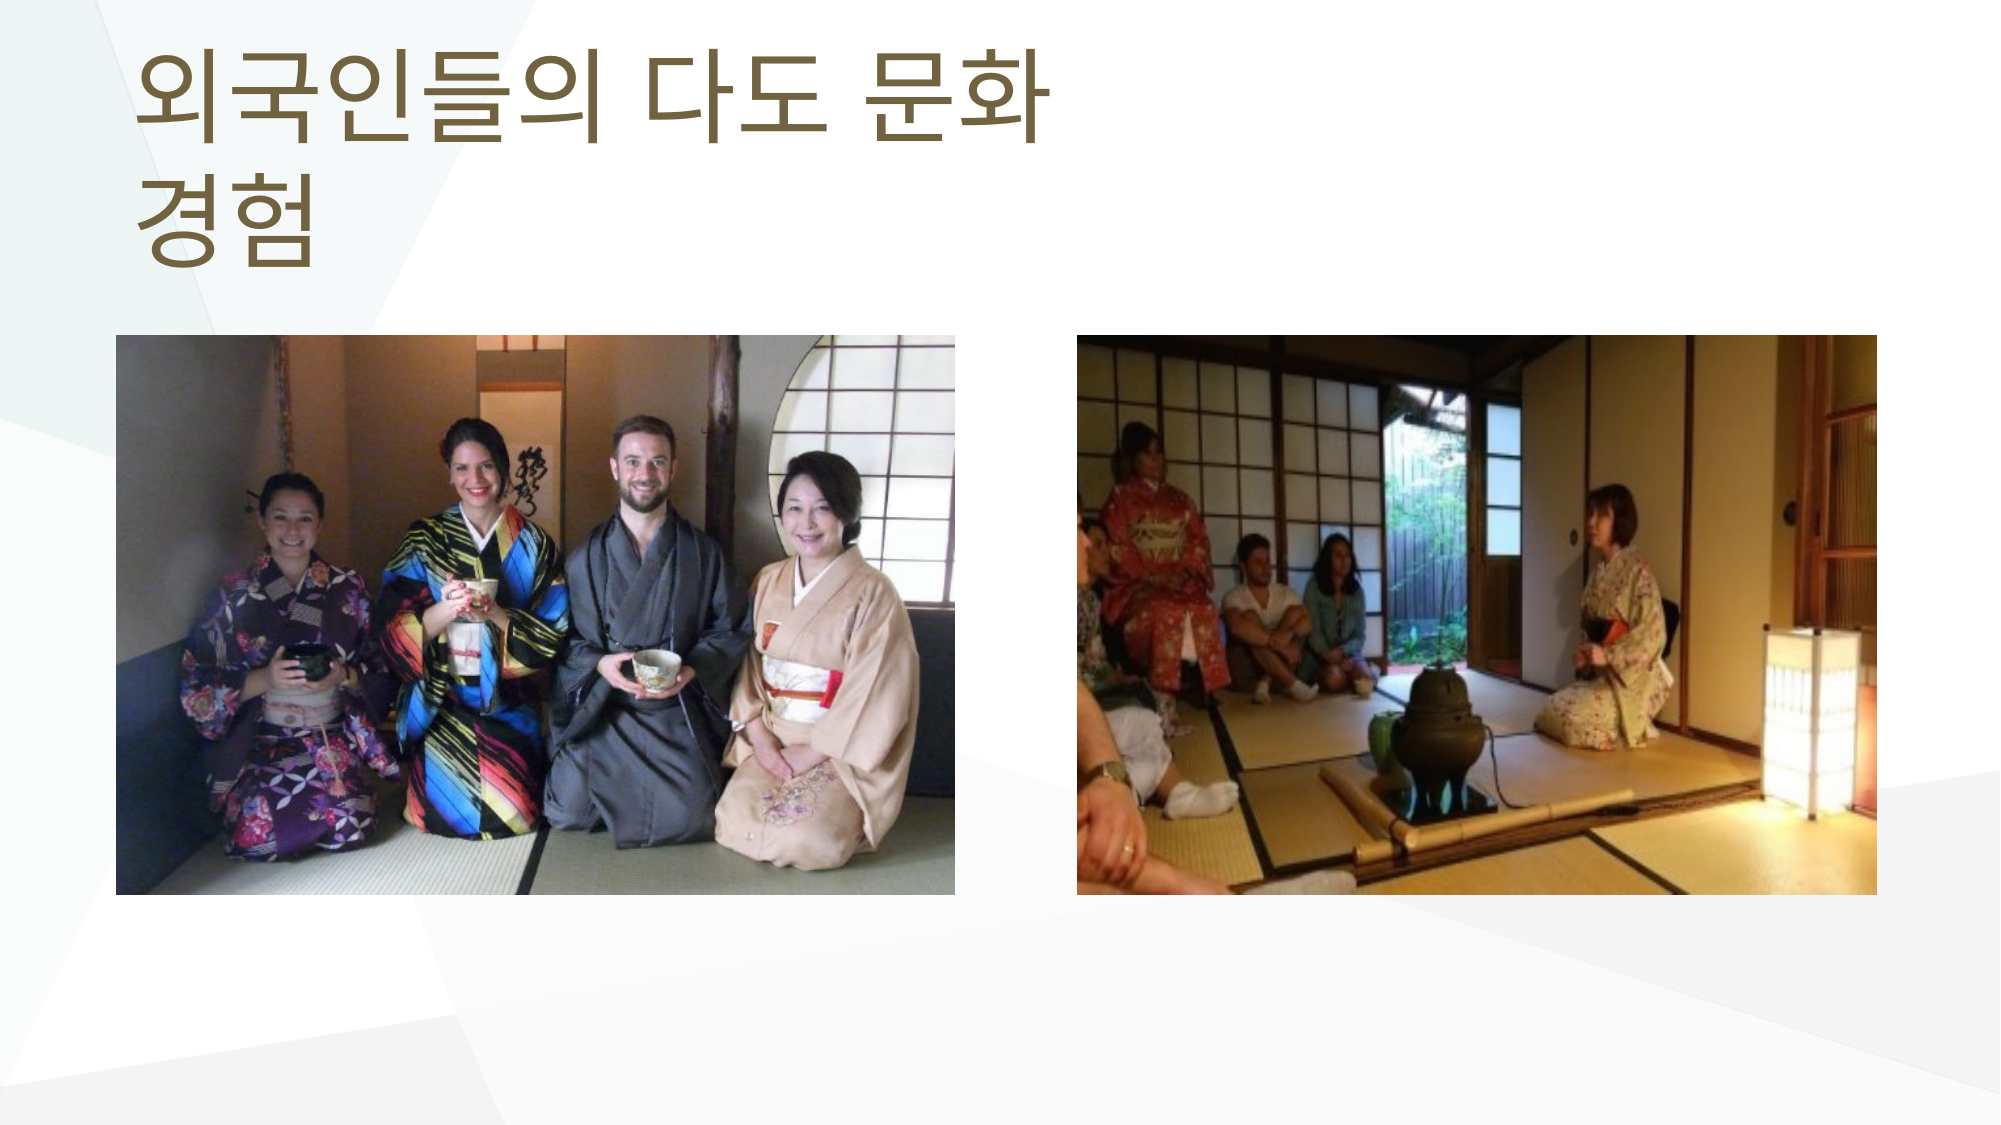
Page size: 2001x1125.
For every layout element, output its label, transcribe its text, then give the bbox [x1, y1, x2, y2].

title 외국인들의 다도 문화 경험 [116, 78, 1270, 234]
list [116, 335, 955, 895]
picture [1077, 335, 1878, 895]
